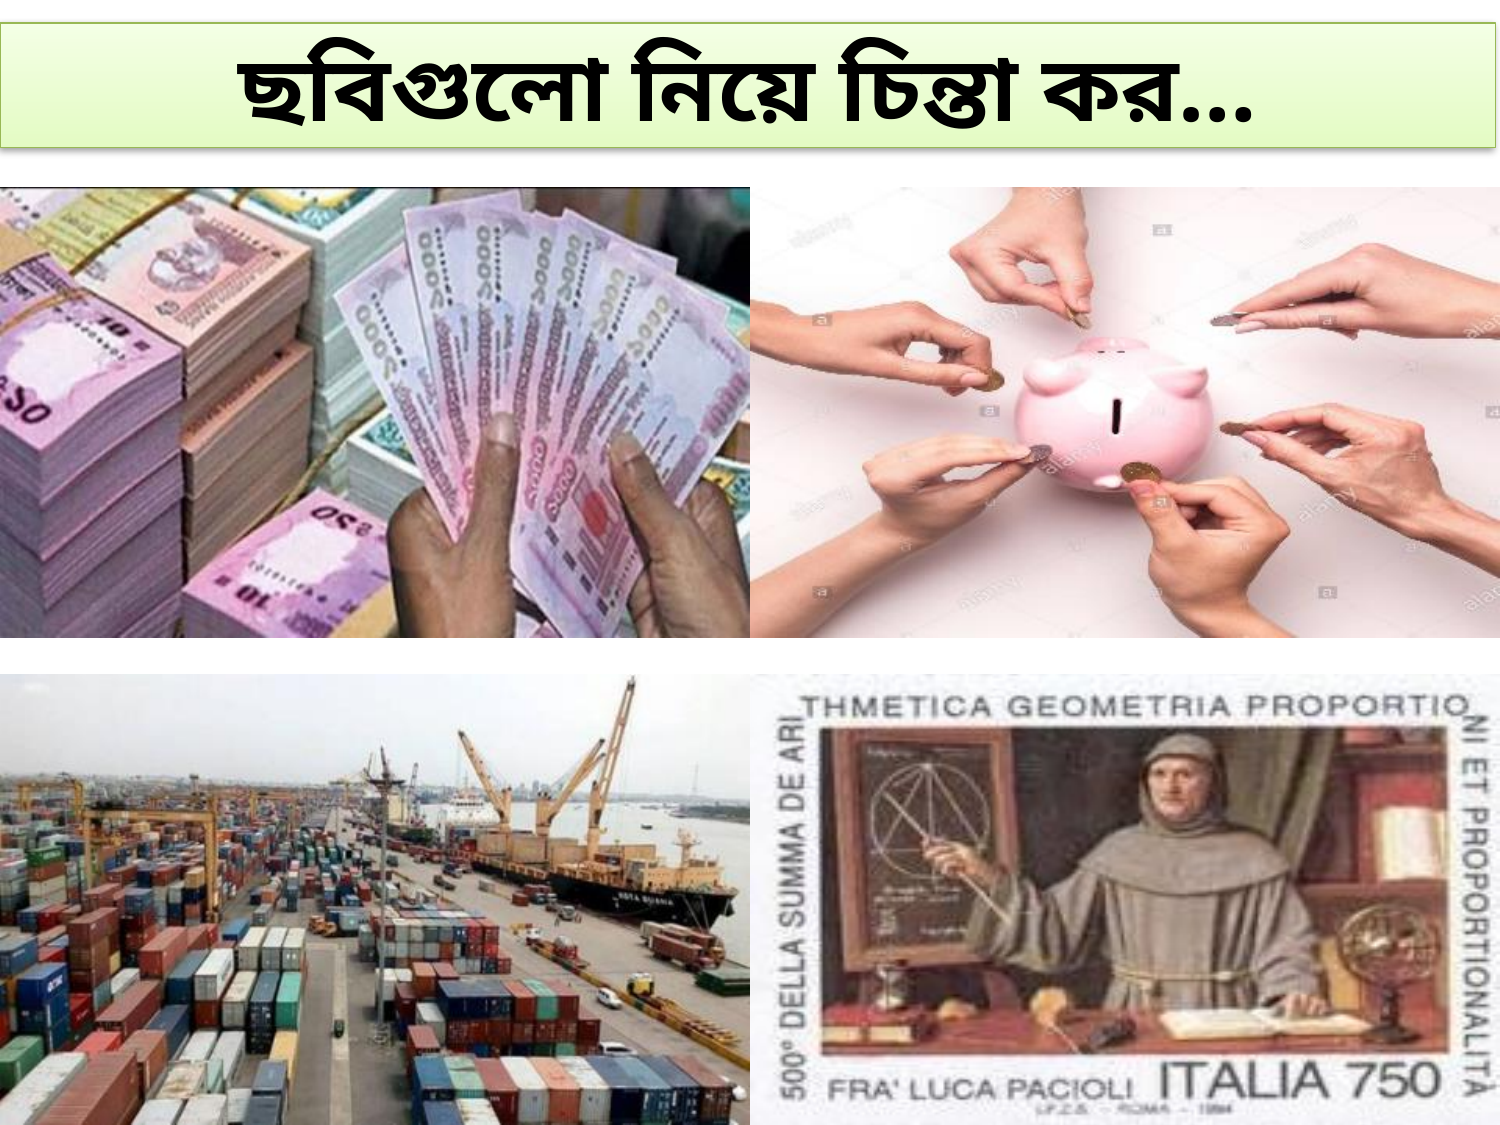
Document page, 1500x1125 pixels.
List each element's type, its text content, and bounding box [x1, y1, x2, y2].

text_box ছবিগুলো নিয়ে চিন্তা কর… [0, 22, 1496, 148]
picture [0, 674, 1500, 1125]
picture [0, 187, 1500, 638]
